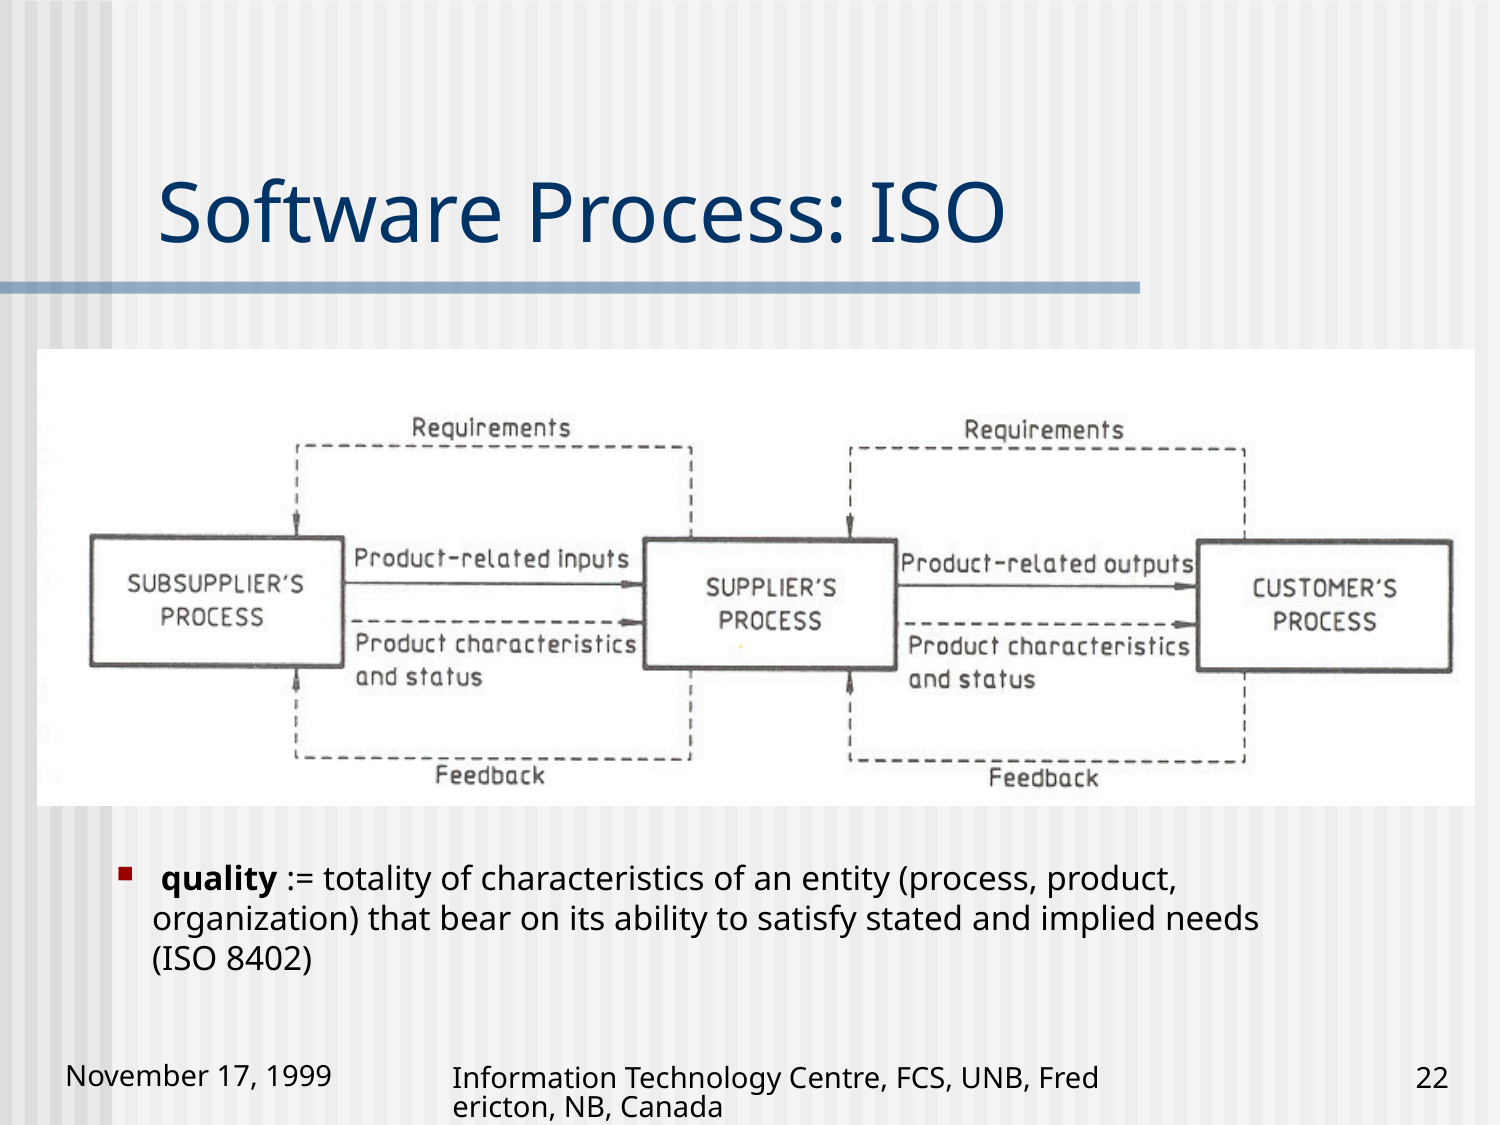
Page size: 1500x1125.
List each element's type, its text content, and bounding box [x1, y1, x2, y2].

picture [37, 349, 1476, 806]
text_box quality := totality of characteristics of an entity (process, product, organization) that bear on its ability to satisfy stated and implied needs (ISO 8402) [62, 849, 1282, 985]
slide_number 22 [1151, 1031, 1465, 1107]
footer Information Technology Centre, FCS, UNB, Fredericton, NB, Canada [437, 1031, 1126, 1107]
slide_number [49, 1031, 424, 1101]
title Software Process: ISO [142, 151, 1483, 267]
